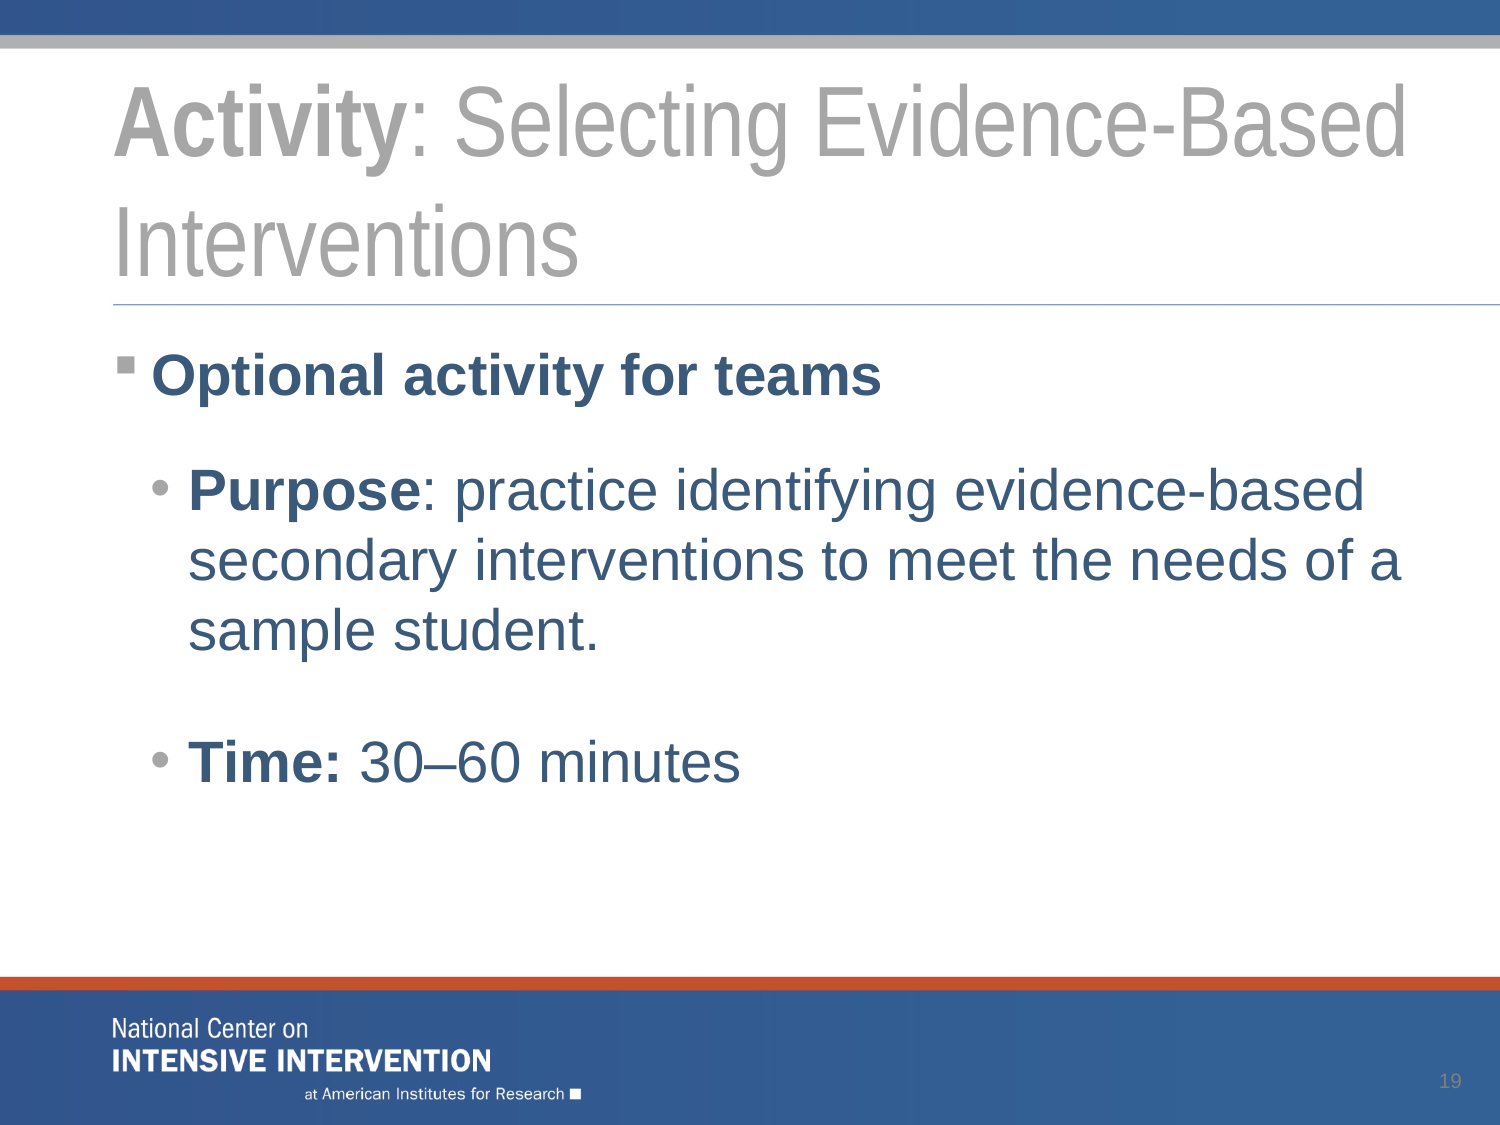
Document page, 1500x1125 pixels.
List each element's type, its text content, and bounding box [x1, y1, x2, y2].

list Optional activity for teams Purpose: practice identifying evidence-based secondary interventions to meet the needs of a sample student. Time: 30–60 minutes [112, 336, 1463, 970]
picture [0, 0, 1500, 1125]
title Activity: Selecting Evidence-Based Interventions [112, 52, 1462, 297]
slide_number 19 [1436, 1067, 1462, 1093]
